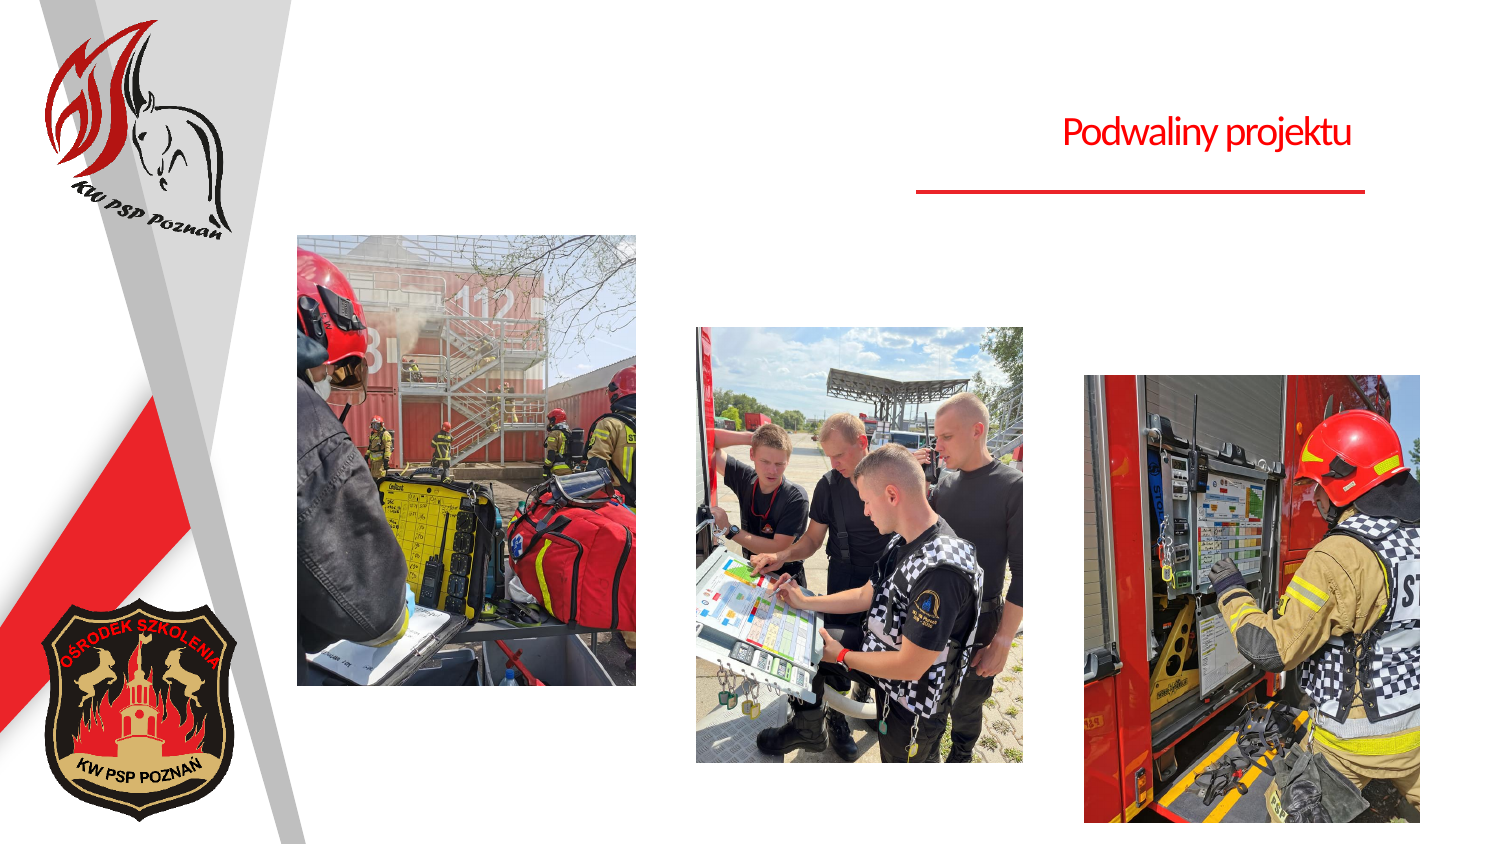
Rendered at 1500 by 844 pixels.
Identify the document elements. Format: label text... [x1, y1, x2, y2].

picture [696, 327, 1024, 763]
picture [1083, 375, 1420, 823]
picture [45, 19, 232, 241]
list Podwaliny projektu [927, 96, 1369, 164]
picture [297, 235, 636, 687]
picture [40, 598, 237, 822]
